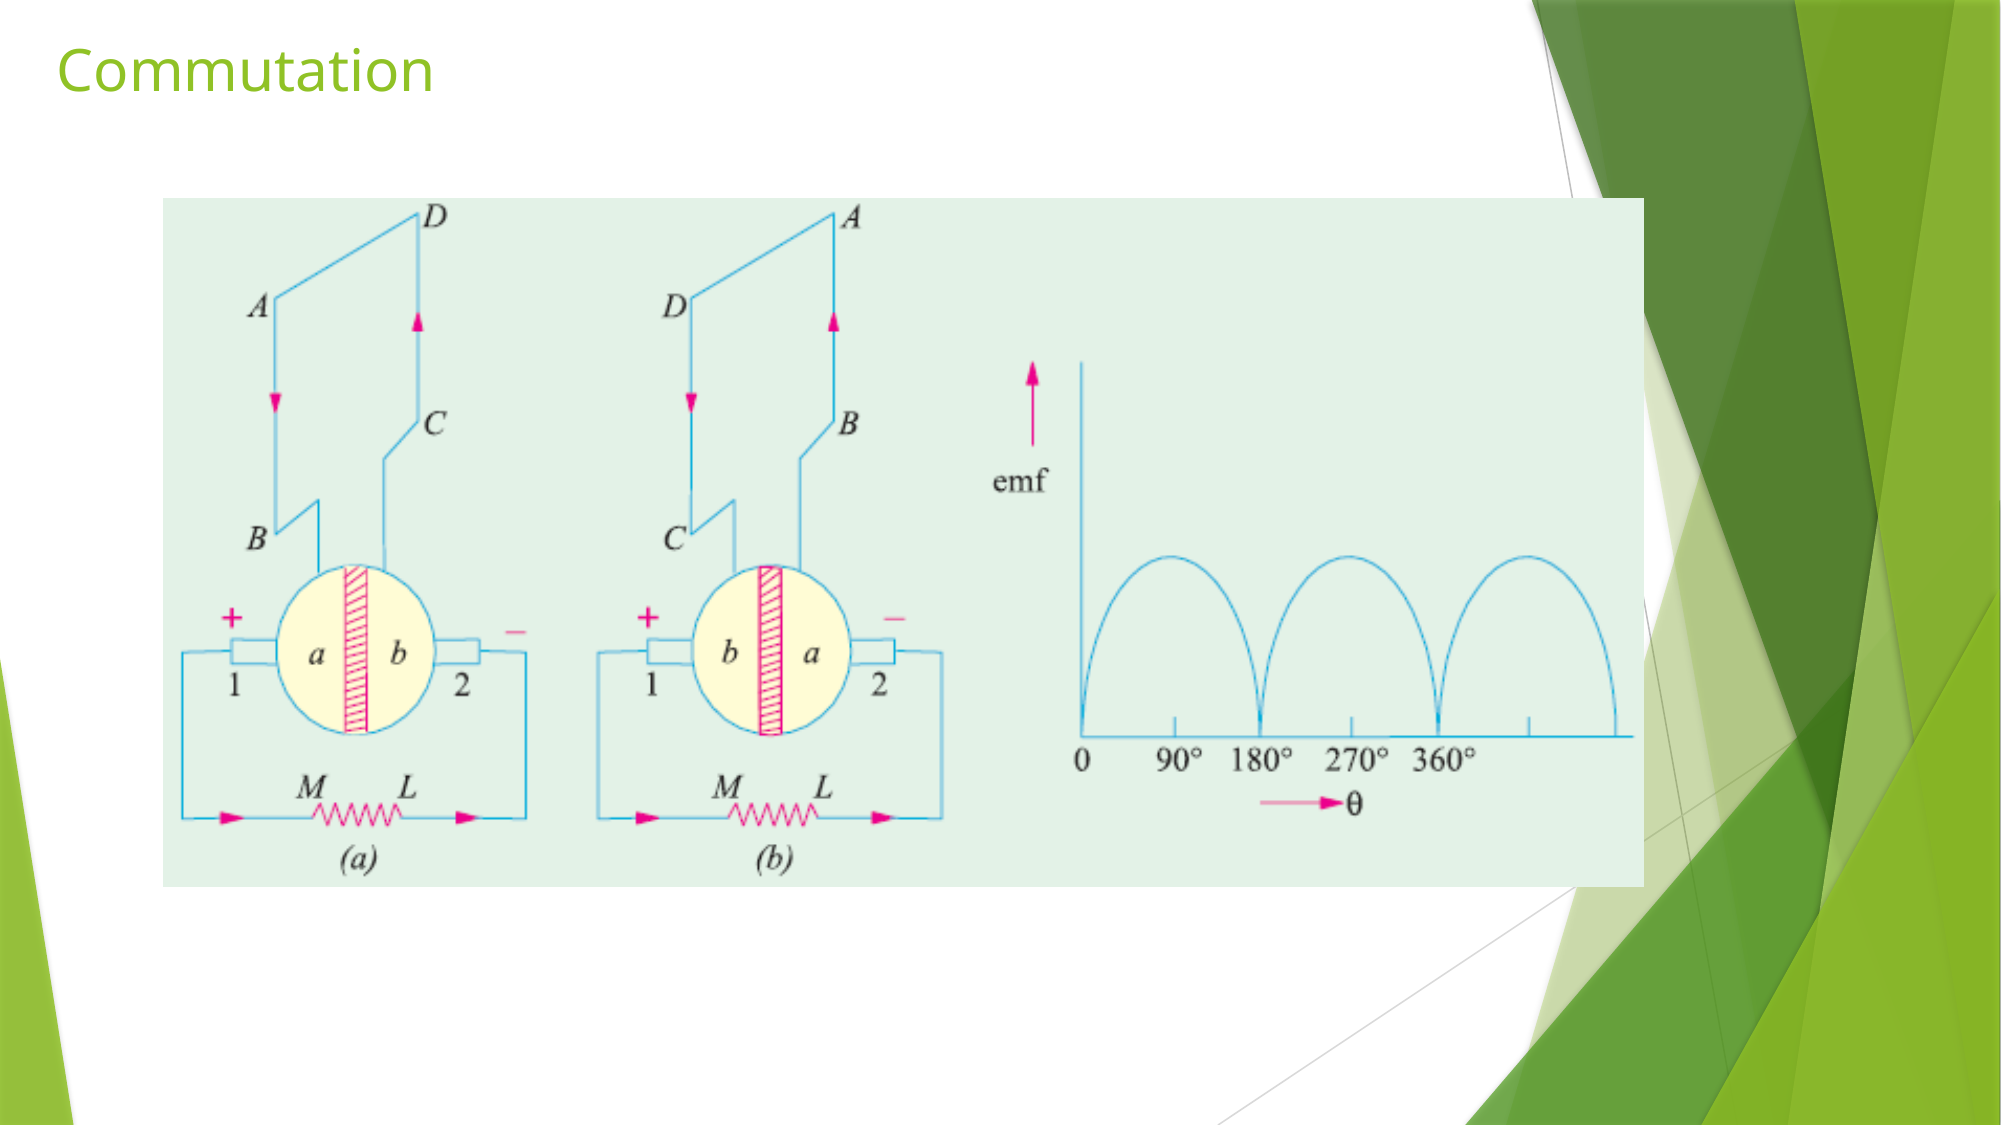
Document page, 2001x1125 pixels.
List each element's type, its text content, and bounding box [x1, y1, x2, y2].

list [163, 197, 1645, 888]
title Commutation [41, 25, 1452, 111]
